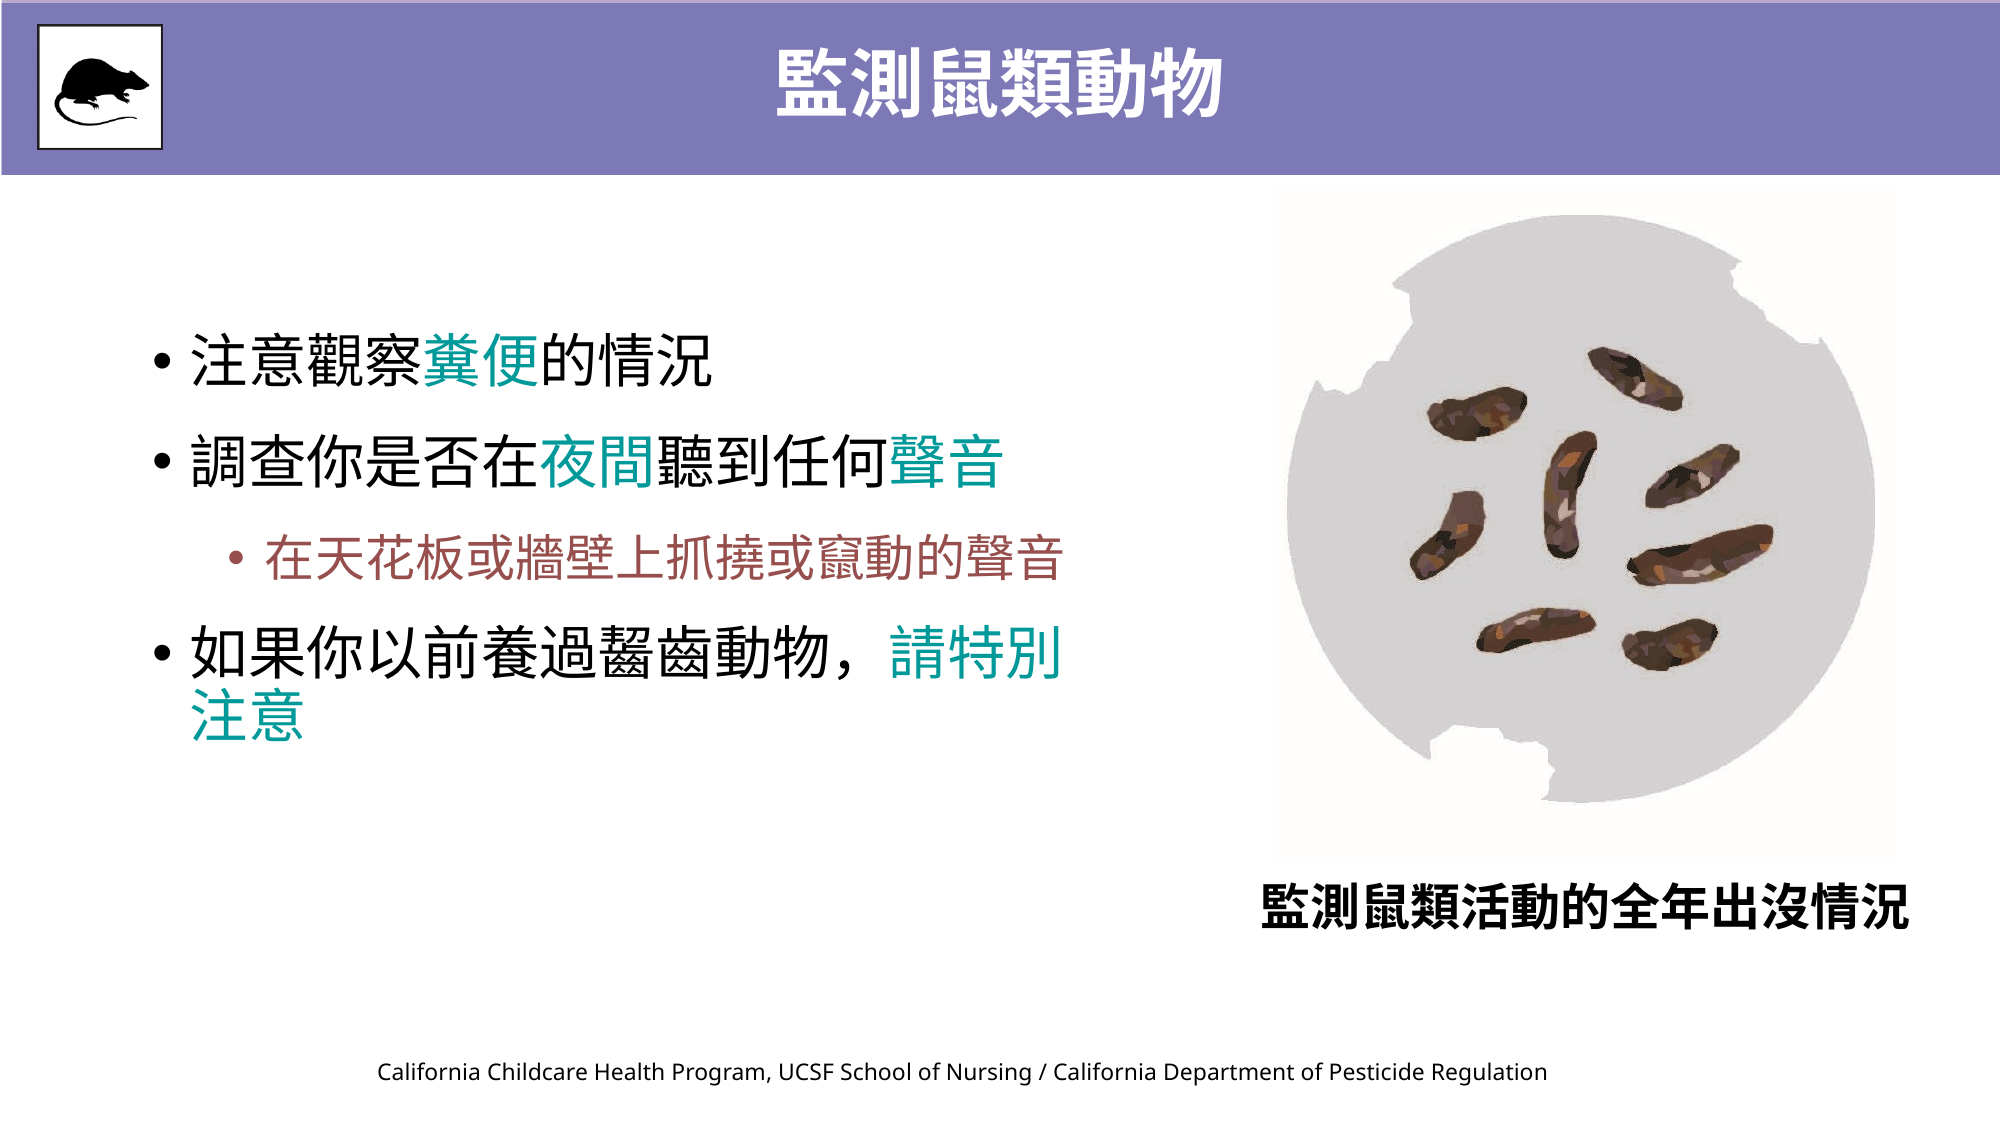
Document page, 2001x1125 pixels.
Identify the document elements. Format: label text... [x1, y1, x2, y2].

list 注意觀察糞便的情況 調查你是否在夜間聽到任何聲音 在天花板或牆壁上抓撓或竄動的聲音 如果你以前養過齧齒動物，請特別注意 [137, 324, 1113, 913]
text_box 監測鼠類動物 [0, 0, 2000, 175]
picture [1274, 187, 1898, 863]
text_box 監測鼠類活動的全年出沒情況 [1246, 868, 1926, 943]
